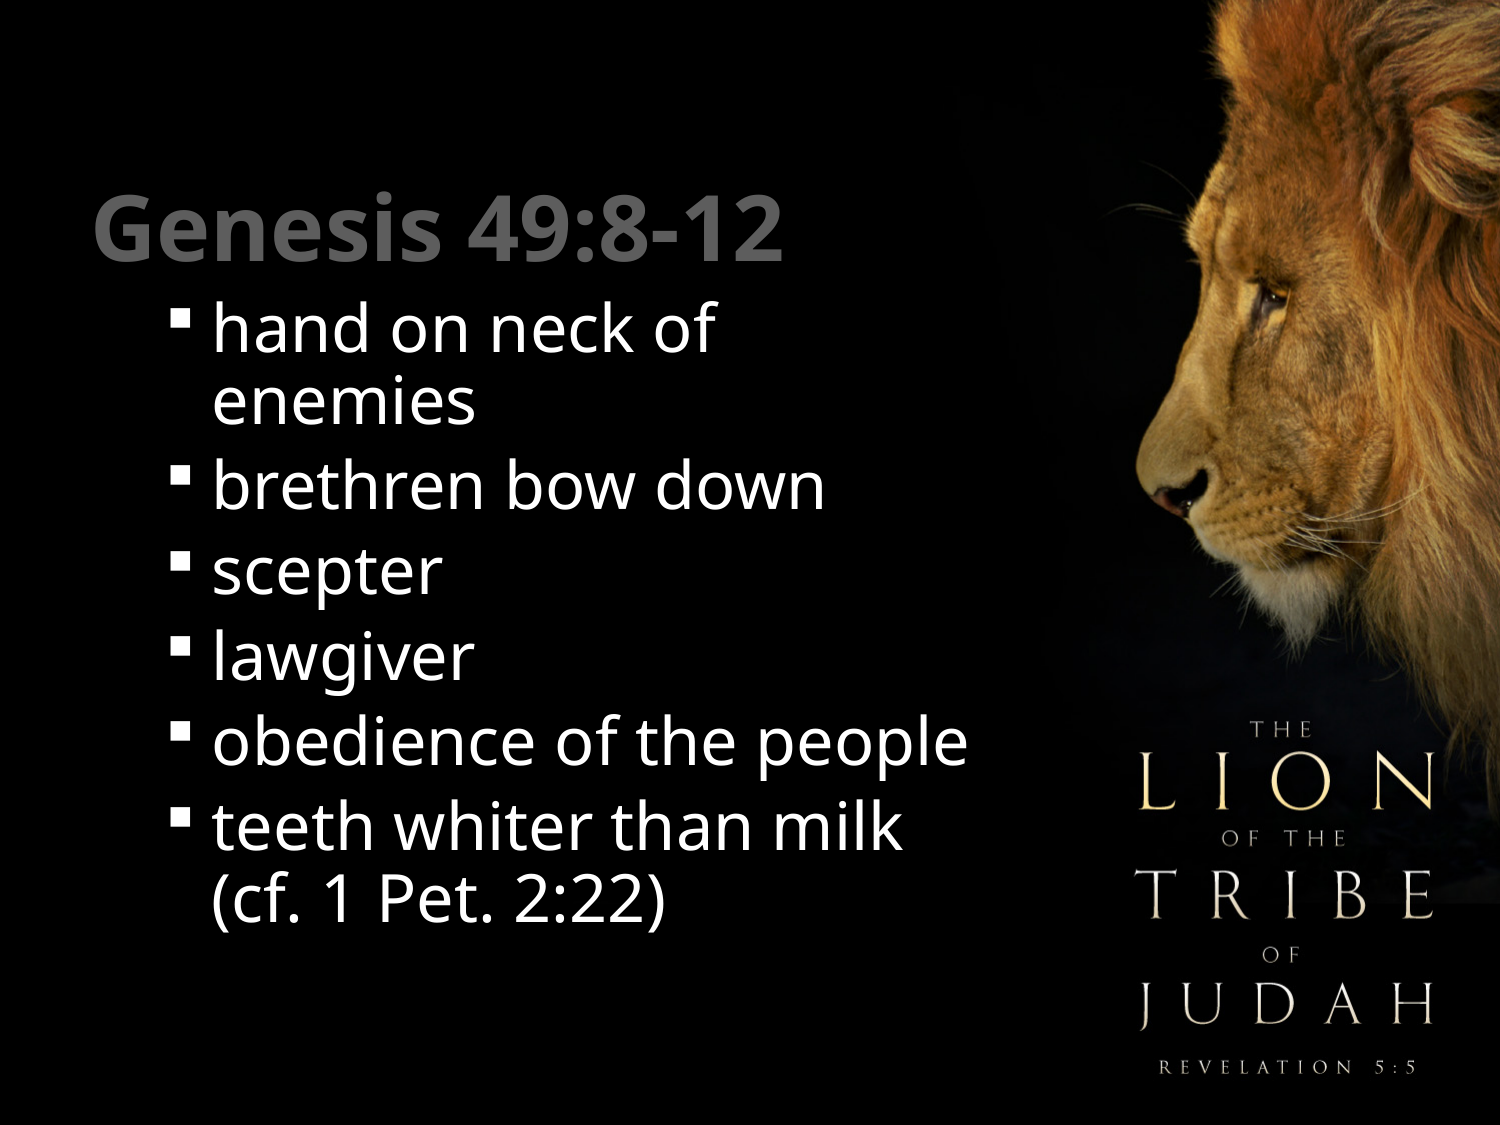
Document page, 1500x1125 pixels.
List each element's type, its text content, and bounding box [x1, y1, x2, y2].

text_box Genesis 49:8-12 hand on neck of enemies brethren bow down scepter lawgiver obedience of the people teeth whiter than milk (cf. 1 Pet. 2:22) [75, 174, 1000, 1050]
picture [0, 0, 1500, 1125]
